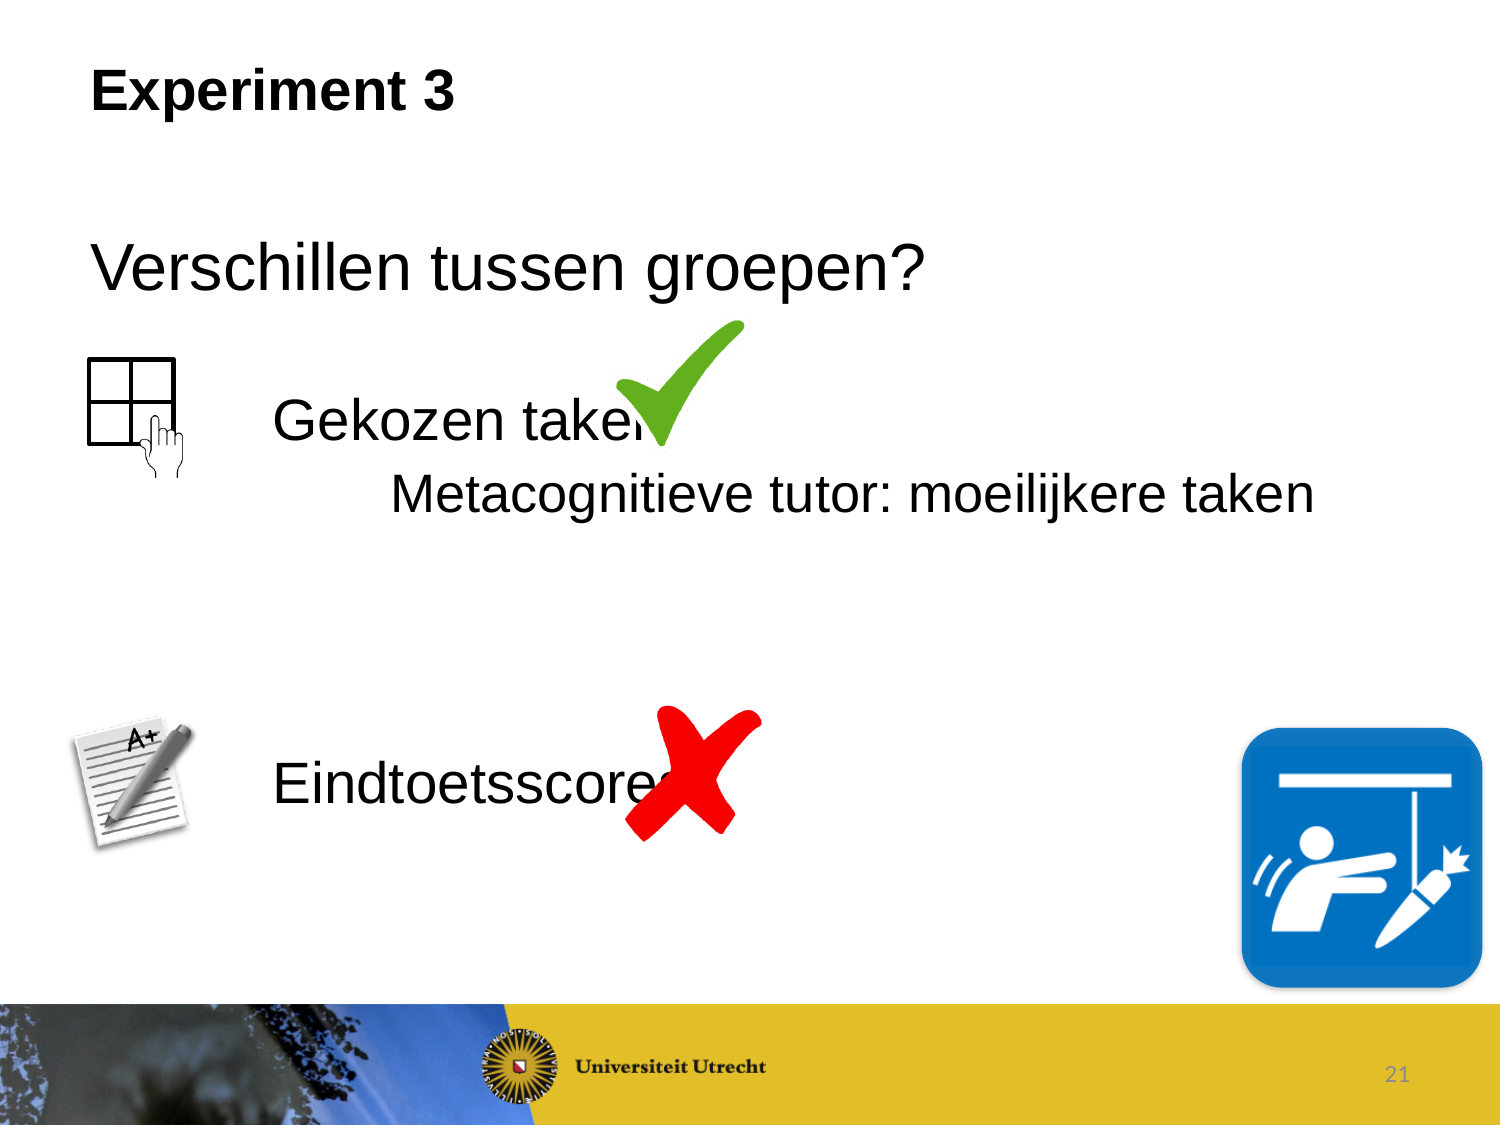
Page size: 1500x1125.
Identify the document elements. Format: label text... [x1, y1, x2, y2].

picture [0, 0, 1500, 1125]
title Experiment 3 [75, 45, 1425, 208]
list Verschillen tussen groepen? Gekozen taken Metacognitieve tutor: moeilijkere taken Eindtoetsscores [75, 208, 1425, 1005]
slide_number 21 [1074, 1042, 1425, 1103]
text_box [1241, 727, 1483, 988]
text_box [88, 359, 184, 478]
